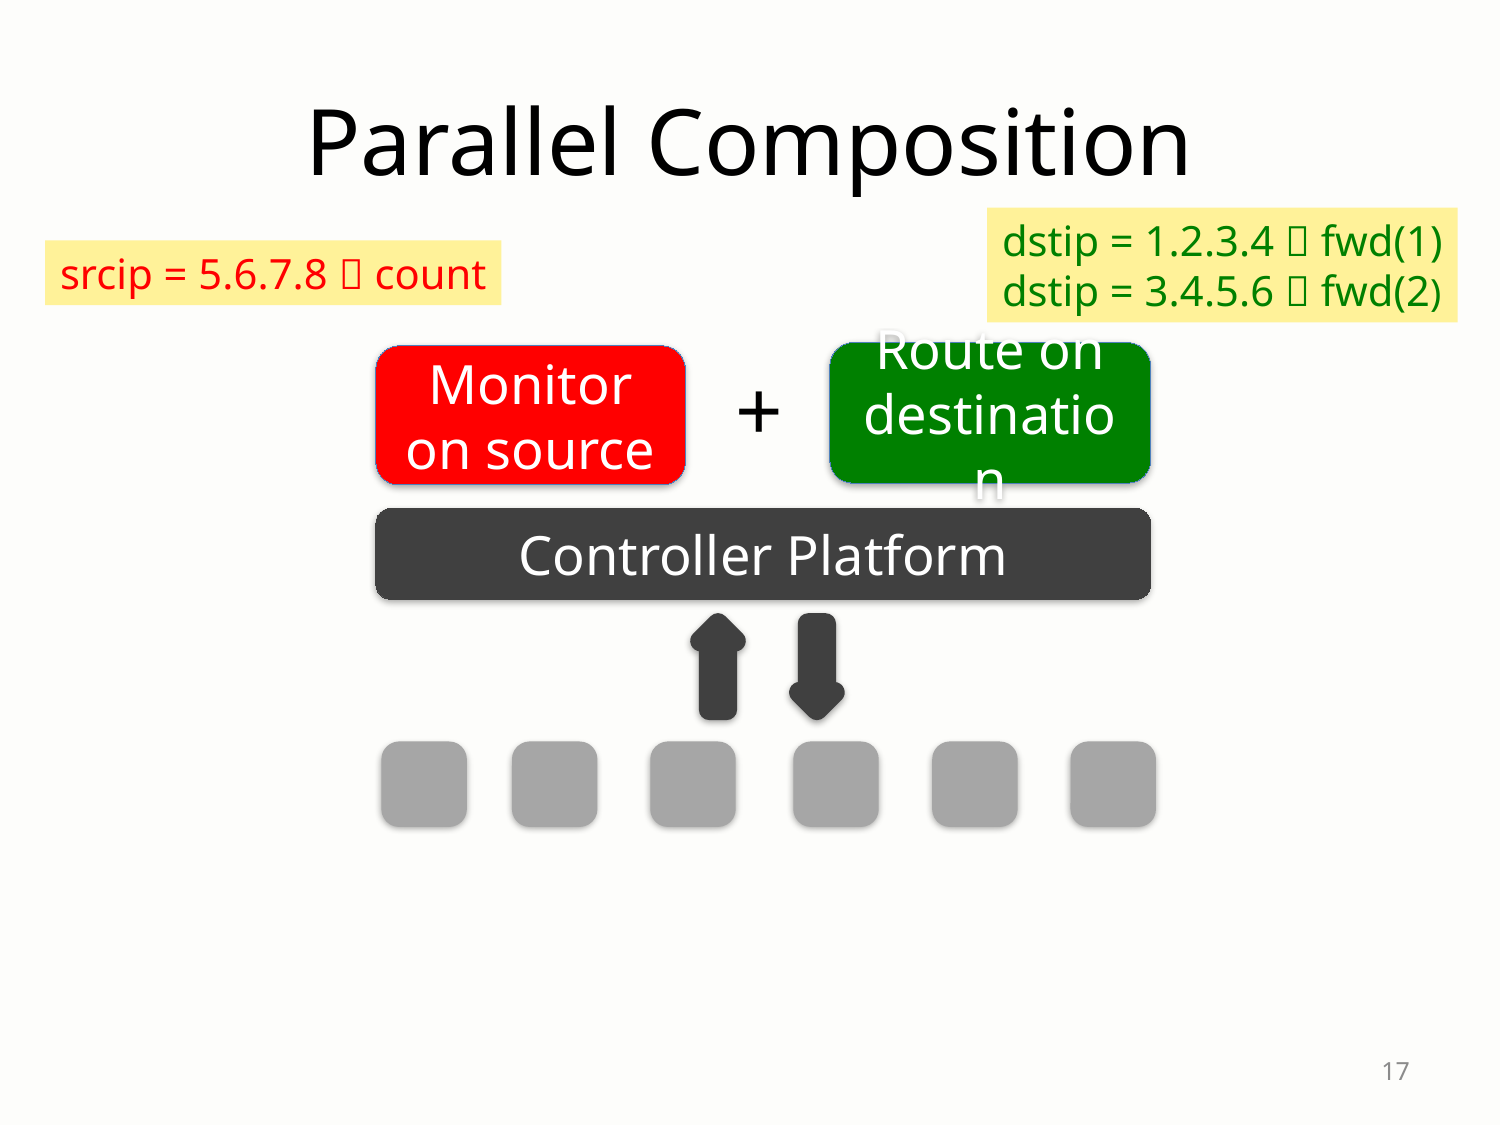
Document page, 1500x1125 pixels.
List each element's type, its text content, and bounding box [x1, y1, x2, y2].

text_box [384, 744, 464, 824]
text_box [515, 744, 595, 824]
text_box [1073, 744, 1153, 824]
text_box [653, 744, 733, 824]
text_box srcip = 5.6.7.8  count [45, 240, 502, 306]
text_box [796, 744, 876, 824]
text_box [935, 744, 1015, 824]
text_box [797, 621, 837, 712]
text_box + [720, 351, 798, 466]
text_box Controller Platform [375, 508, 1151, 600]
slide_number 17 [1074, 1042, 1425, 1103]
text_box dstip = 1.2.3.4  fwd(1) dstip = 3.4.5.6  fwd(2) [987, 207, 1458, 323]
text_box Monitor on source [375, 345, 686, 485]
title Parallel Composition [75, 45, 1425, 233]
text_box [698, 621, 738, 712]
text_box Route on destination [829, 342, 1151, 484]
